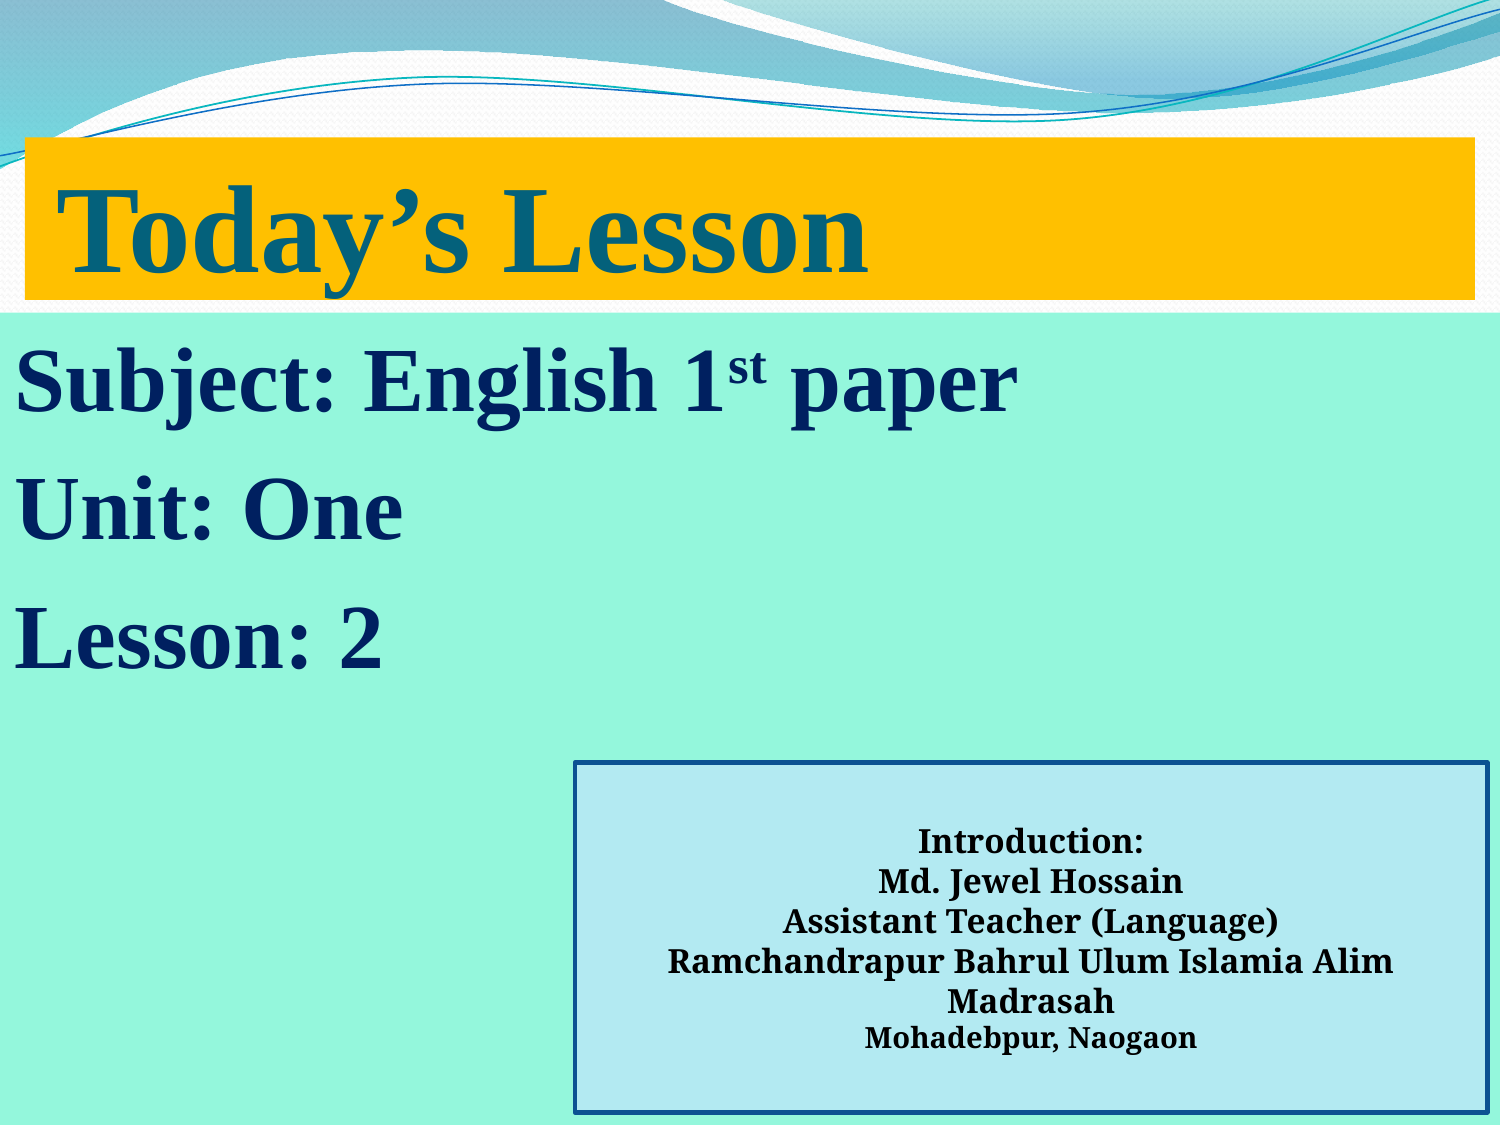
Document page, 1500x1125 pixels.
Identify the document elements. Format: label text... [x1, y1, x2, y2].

title Today’s Lesson [24, 137, 1475, 300]
list Subject: English 1st paper Unit: One Lesson: 2 [0, 312, 1500, 1125]
text_box Introduction: Md. Jewel Hossain Assistant Teacher (Language) Ramchandrapur Bahrul Ulum Islamia Alim Madrasah Mohadebpur, Naogaon [573, 760, 1490, 1115]
